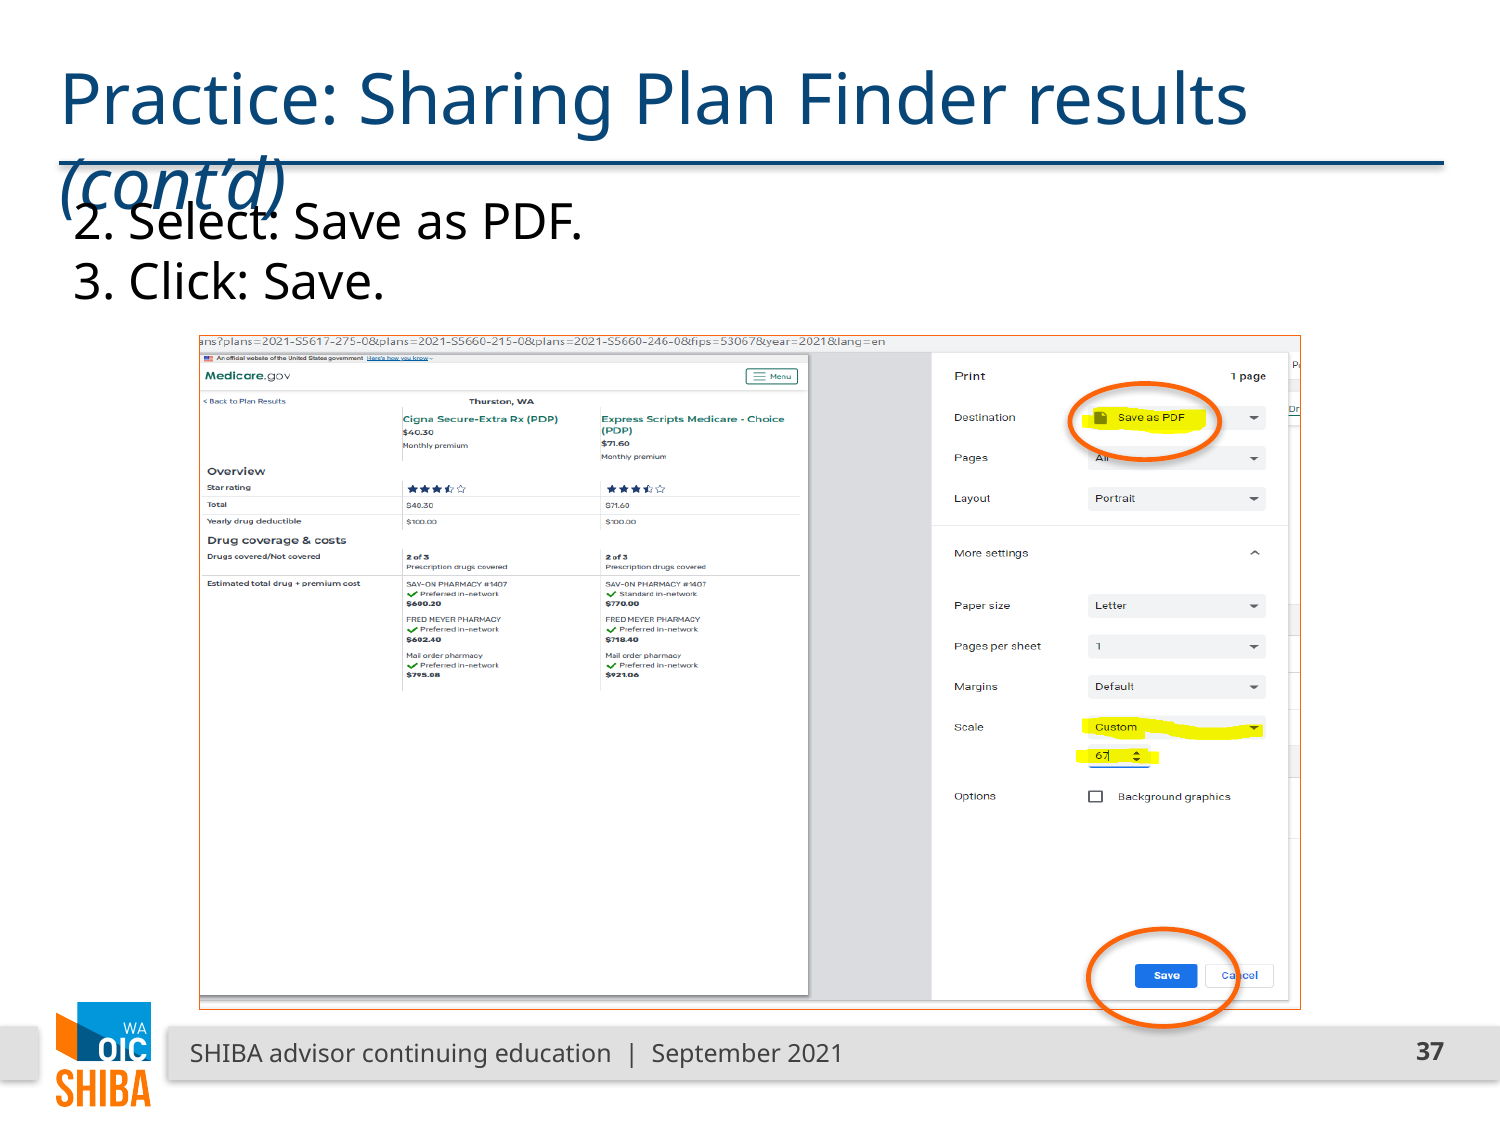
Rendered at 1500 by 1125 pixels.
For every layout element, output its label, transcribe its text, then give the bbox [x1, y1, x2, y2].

footer SHIBA advisor continuing education | September 2021 [190, 1035, 942, 1069]
title Practice: Sharing Plan Finder results (cont’d) [59, 53, 1426, 179]
text_box [1119, 1018, 1208, 1028]
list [199, 334, 1301, 1010]
text_box 2. Select: Save as PDF. 3. Click: Save. [59, 182, 1445, 317]
slide_number 37 [1339, 1035, 1445, 1069]
picture [56, 1002, 151, 1107]
